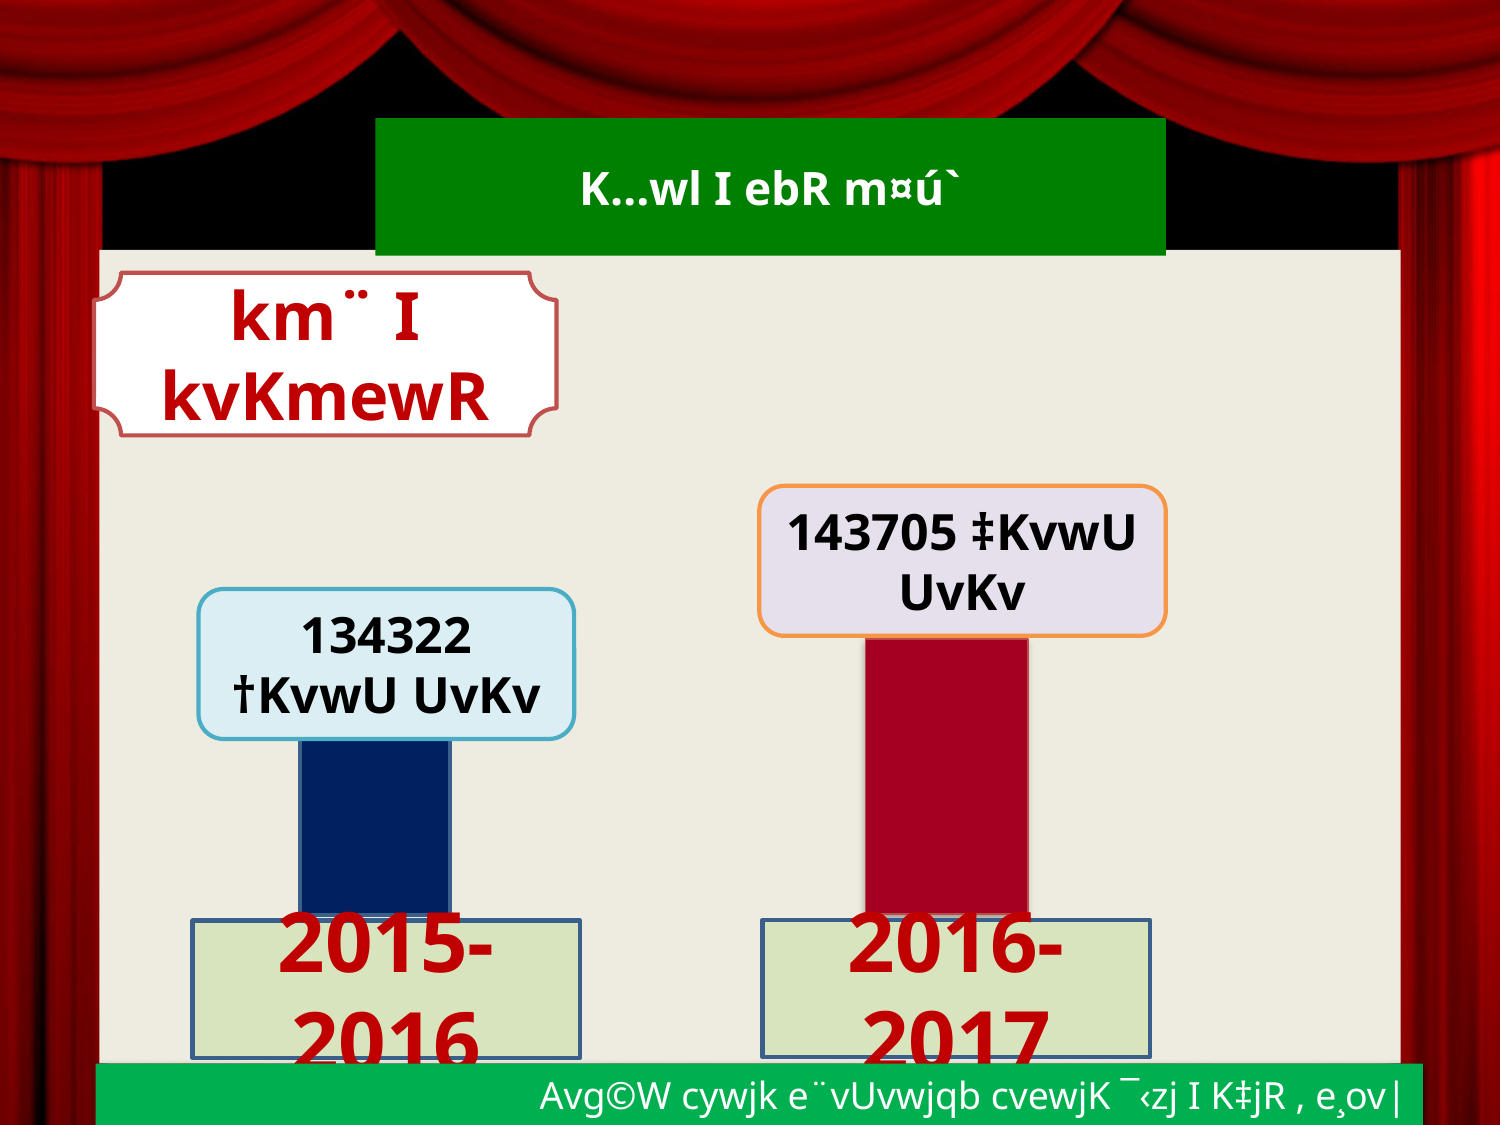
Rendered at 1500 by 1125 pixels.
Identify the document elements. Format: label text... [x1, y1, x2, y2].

text_box 2016-2017 [760, 918, 1152, 1059]
text_box 2015-2016 [190, 918, 582, 1060]
text_box [298, 742, 452, 917]
title K…wl I ebR m¤ú` [375, 118, 1166, 256]
picture [0, 0, 1500, 1125]
text_box 134322 †KvwU UvKv [196, 586, 577, 742]
list . [99, 249, 1401, 1062]
text_box km¨ I kvKmewR [91, 270, 559, 438]
text_box Avg©W cywjk e¨vUvwjqb cvewjK ¯‹zj I K‡jR , e¸ov| [95, 1063, 1423, 1125]
text_box 143705 ‡KvwU UvKv [757, 483, 1168, 638]
text_box [865, 638, 1029, 915]
